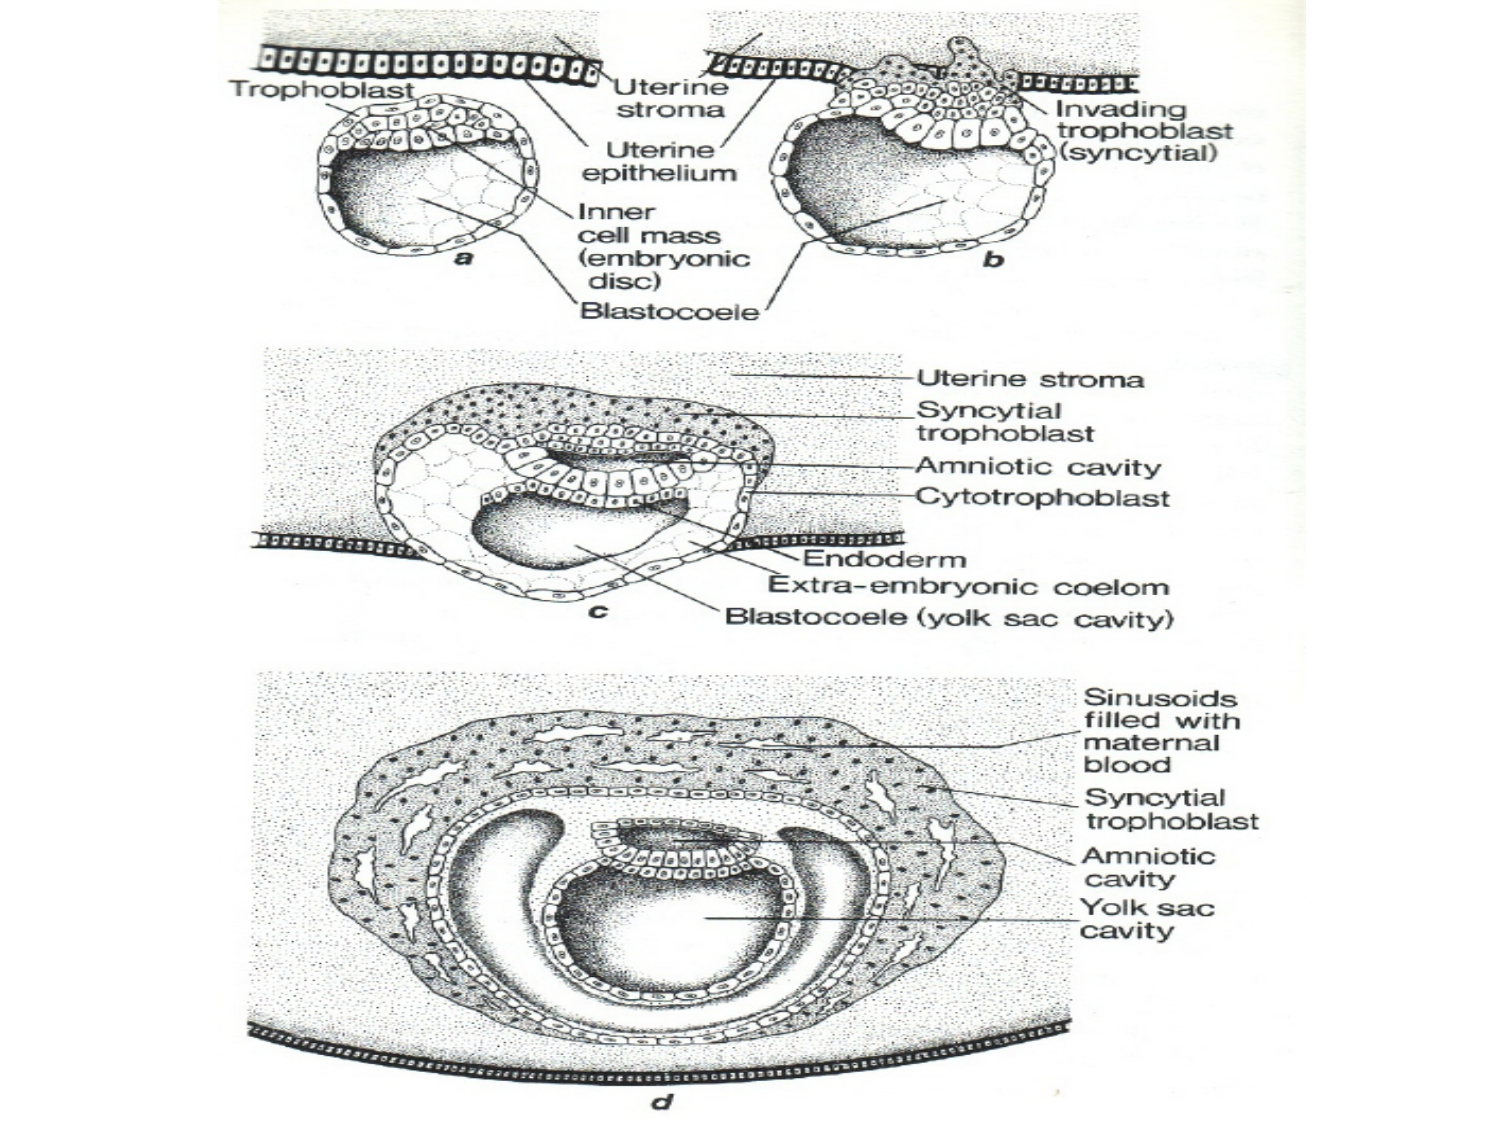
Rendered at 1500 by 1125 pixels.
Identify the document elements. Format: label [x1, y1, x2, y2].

picture [218, 0, 1306, 1125]
